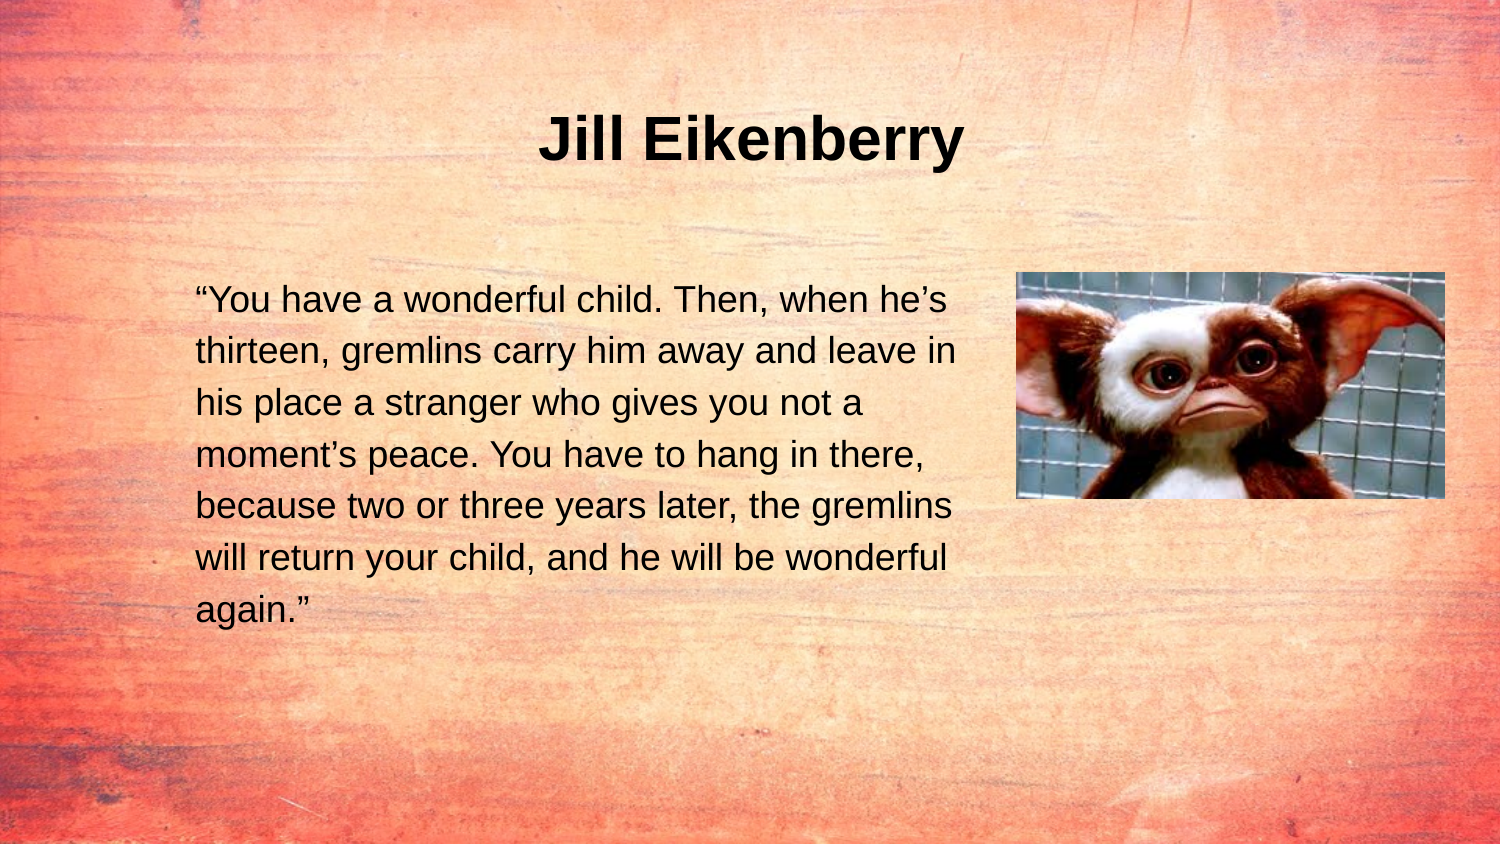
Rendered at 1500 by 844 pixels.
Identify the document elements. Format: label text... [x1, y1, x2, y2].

text_box [198, 203, 1184, 569]
text_box “You have a wonderful child. Then, when he’s thirteen, gremlins carry him away and leave in his place a stranger who gives you not a moment’s peace. You have to hang in there, because two or three years later, the gremlins will return your child, and he will be wonderful again.” [180, 252, 1001, 687]
text_box Jill Eikenberry [523, 79, 1017, 172]
picture [0, 0, 1500, 844]
